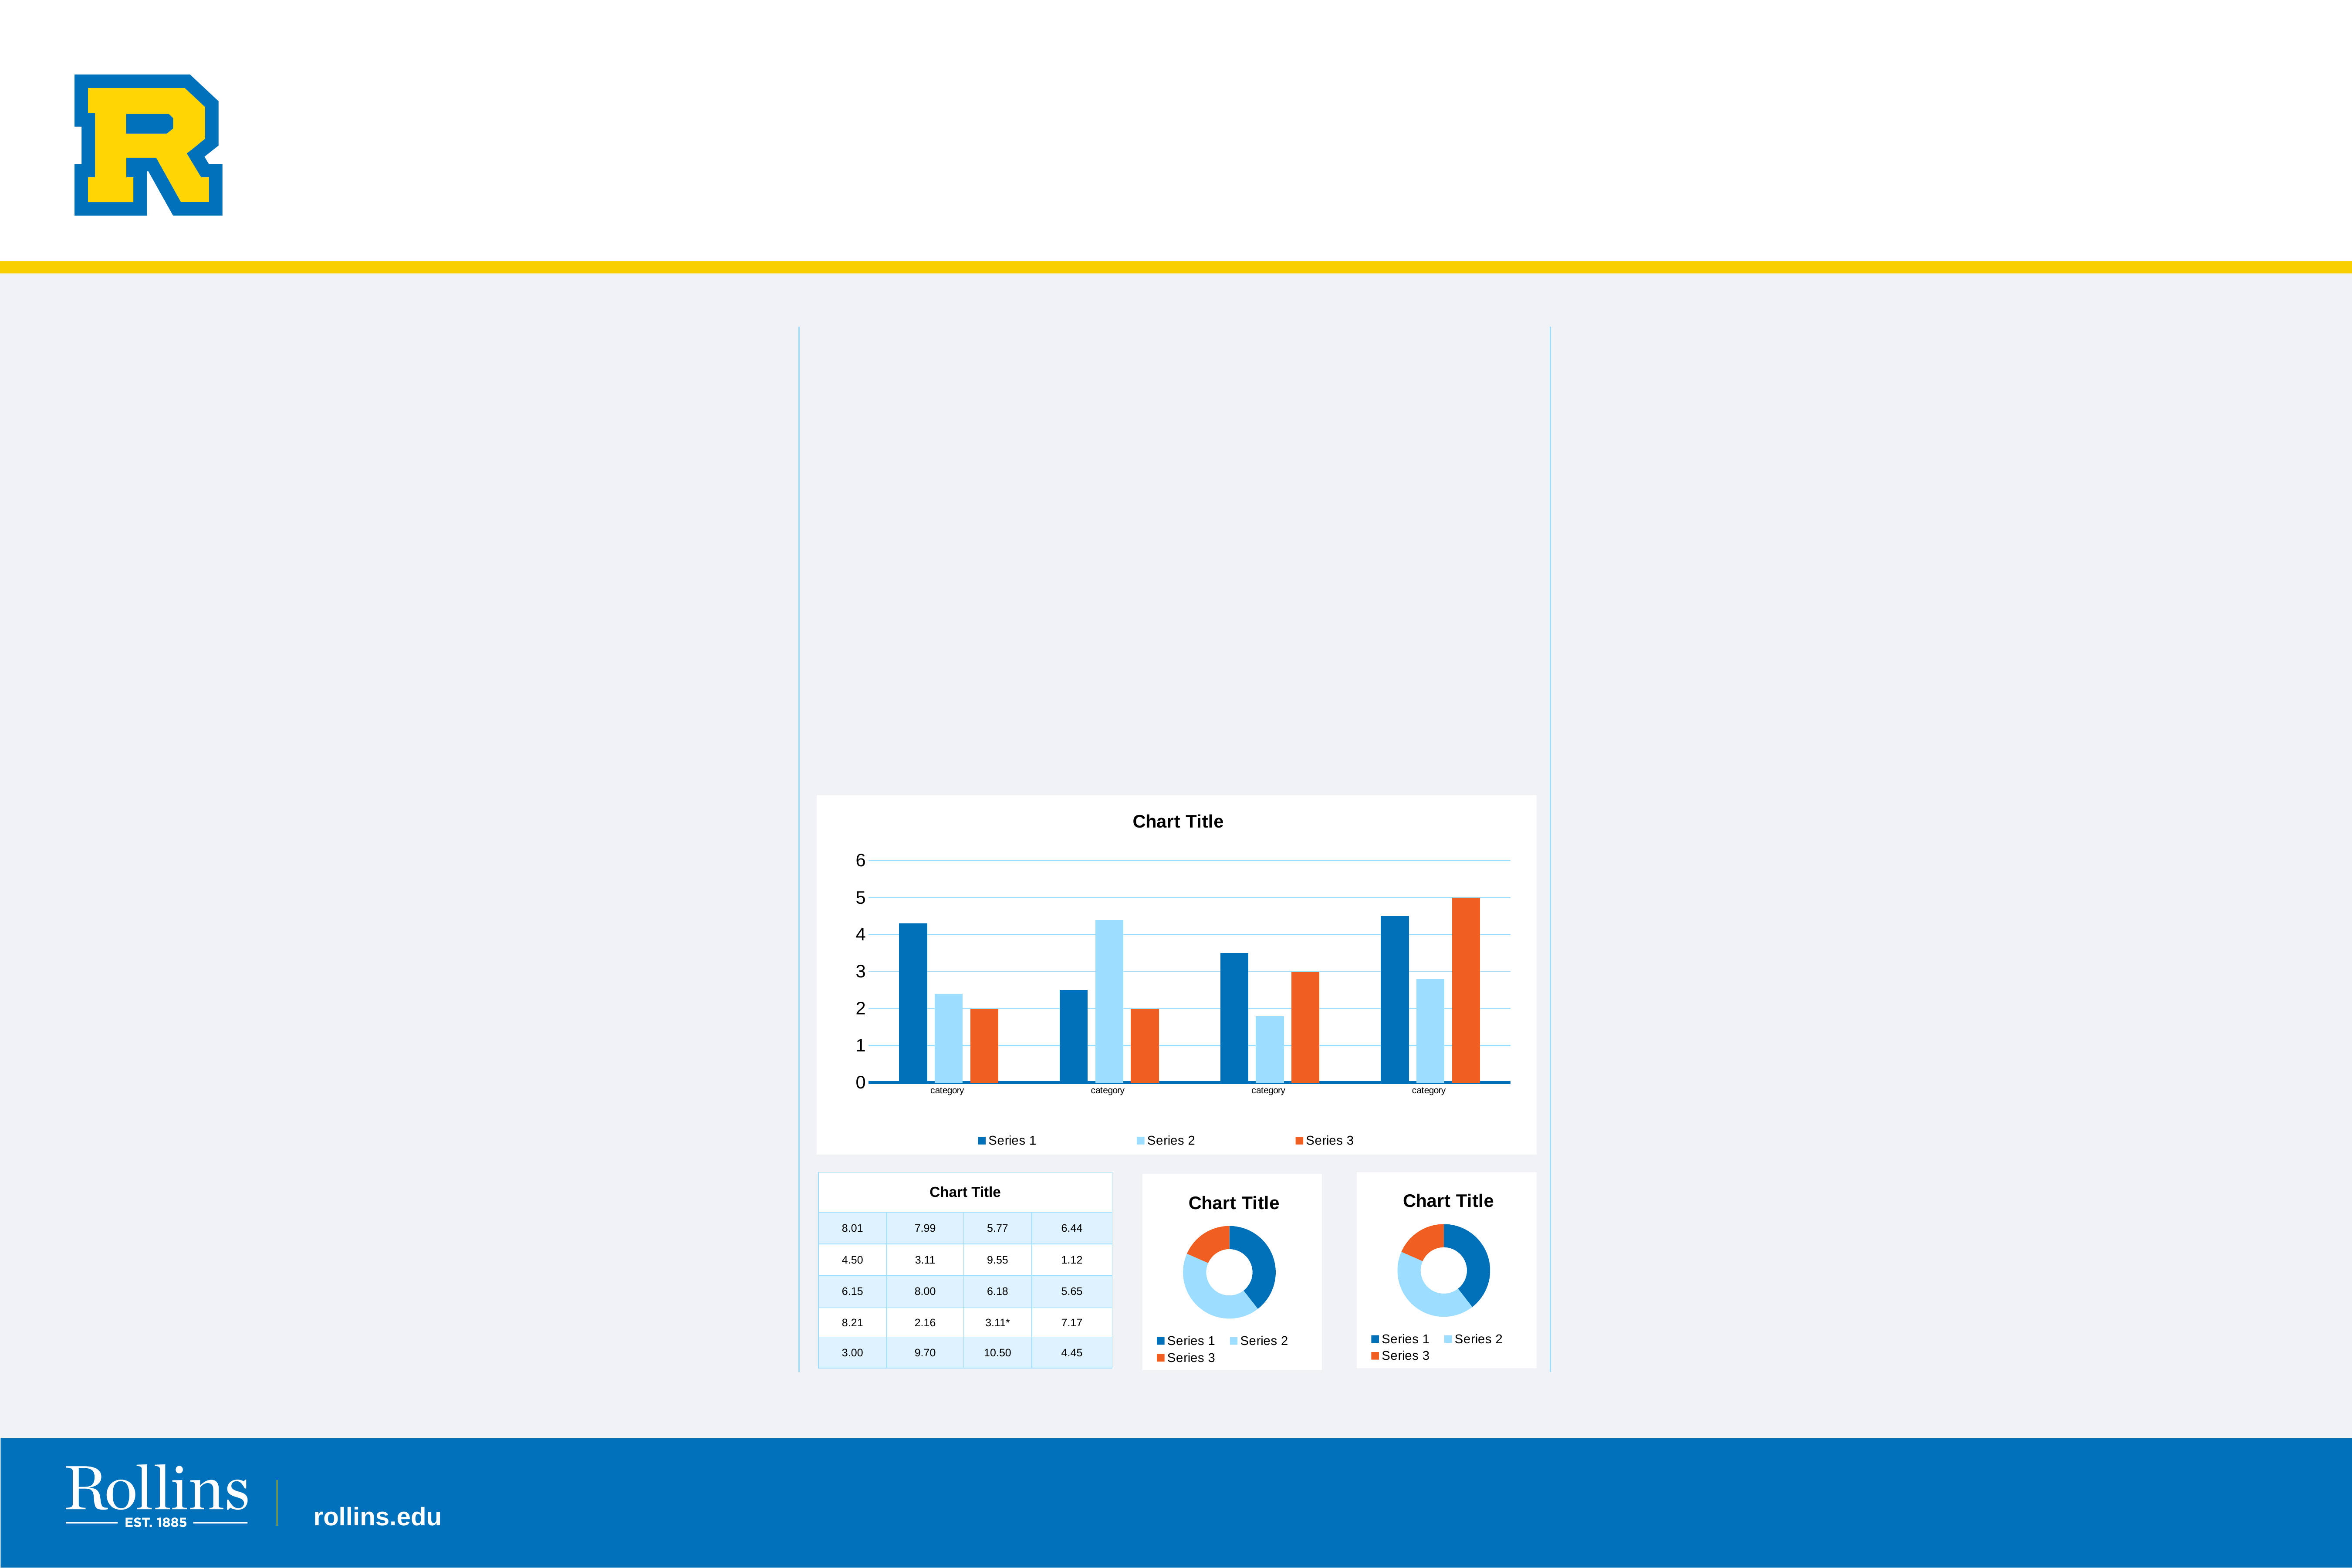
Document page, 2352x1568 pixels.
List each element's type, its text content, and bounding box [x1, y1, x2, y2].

table_cell 3.00 [819, 1338, 886, 1368]
table_cell 2.16 [887, 1308, 963, 1338]
table_cell 10.50 [964, 1338, 1031, 1368]
table_cell 7.17 [1032, 1308, 1112, 1338]
chart [1142, 1174, 1322, 1371]
table_header Chart Title [819, 1173, 1112, 1212]
table_cell 8.00 [887, 1276, 963, 1307]
table_cell 8.21 [819, 1308, 886, 1338]
table_cell 9.55 [964, 1244, 1031, 1275]
table_cell 4.50 [819, 1244, 886, 1275]
table_cell 4.45 [1032, 1338, 1112, 1368]
picture [50, 1448, 263, 1537]
table_cell 9.70 [887, 1338, 963, 1368]
chart [1356, 1172, 1537, 1369]
table_cell 3.11 [887, 1244, 963, 1275]
table_cell 5.77 [964, 1213, 1031, 1244]
picture [48, 46, 245, 243]
table_cell 7.99 [887, 1213, 963, 1244]
table_cell 6.44 [1032, 1213, 1112, 1244]
table_cell 8.01 [819, 1213, 886, 1244]
table_cell 3.11* [964, 1308, 1031, 1338]
table_cell 5.65 [1032, 1276, 1112, 1307]
table_cell 6.15 [819, 1276, 886, 1307]
table_cell 6.18 [964, 1276, 1031, 1307]
table_cell 1.12 [1032, 1244, 1112, 1275]
chart [816, 794, 1537, 1155]
